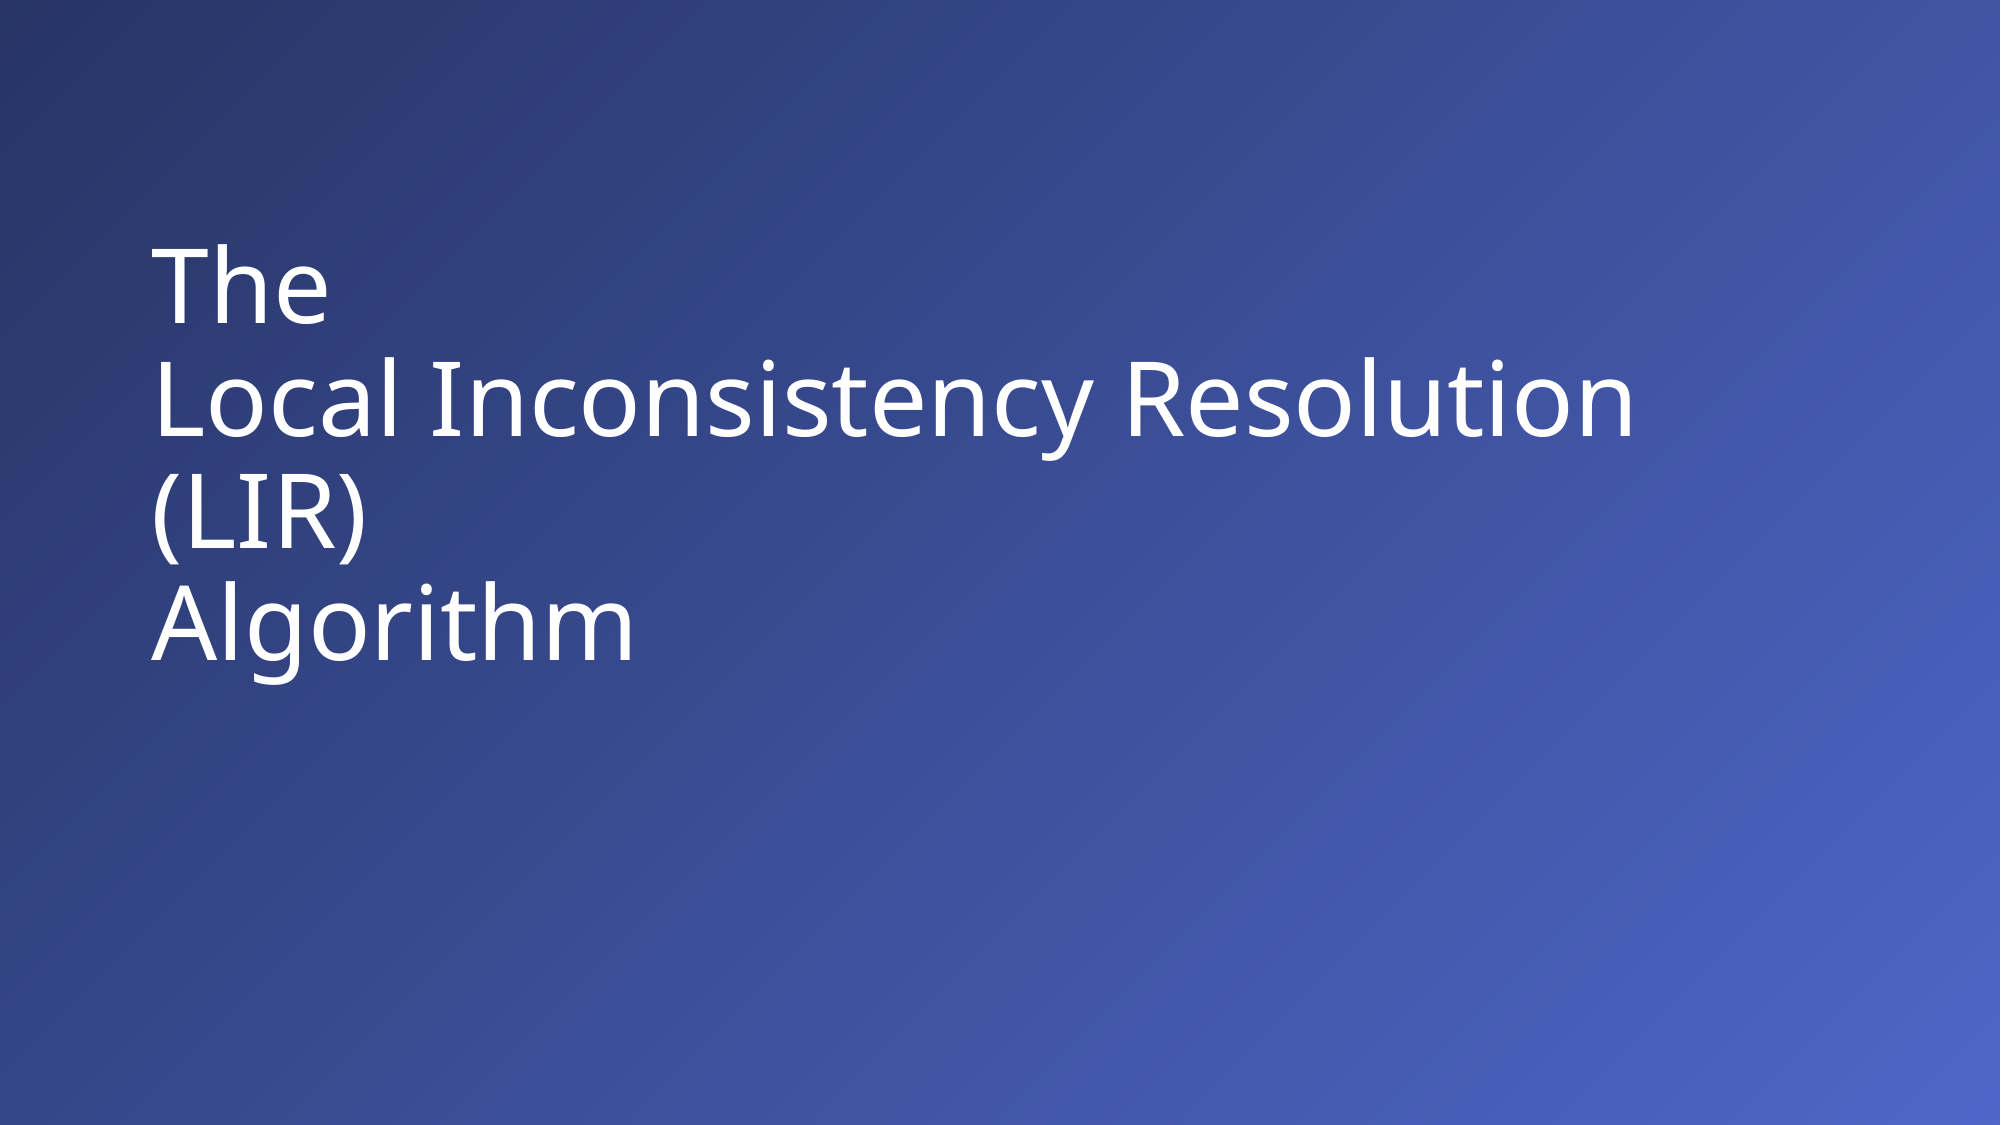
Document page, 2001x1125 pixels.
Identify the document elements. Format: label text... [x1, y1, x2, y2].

title The Local Inconsistency Resolution (LIR) Algorithm [136, 222, 1862, 691]
